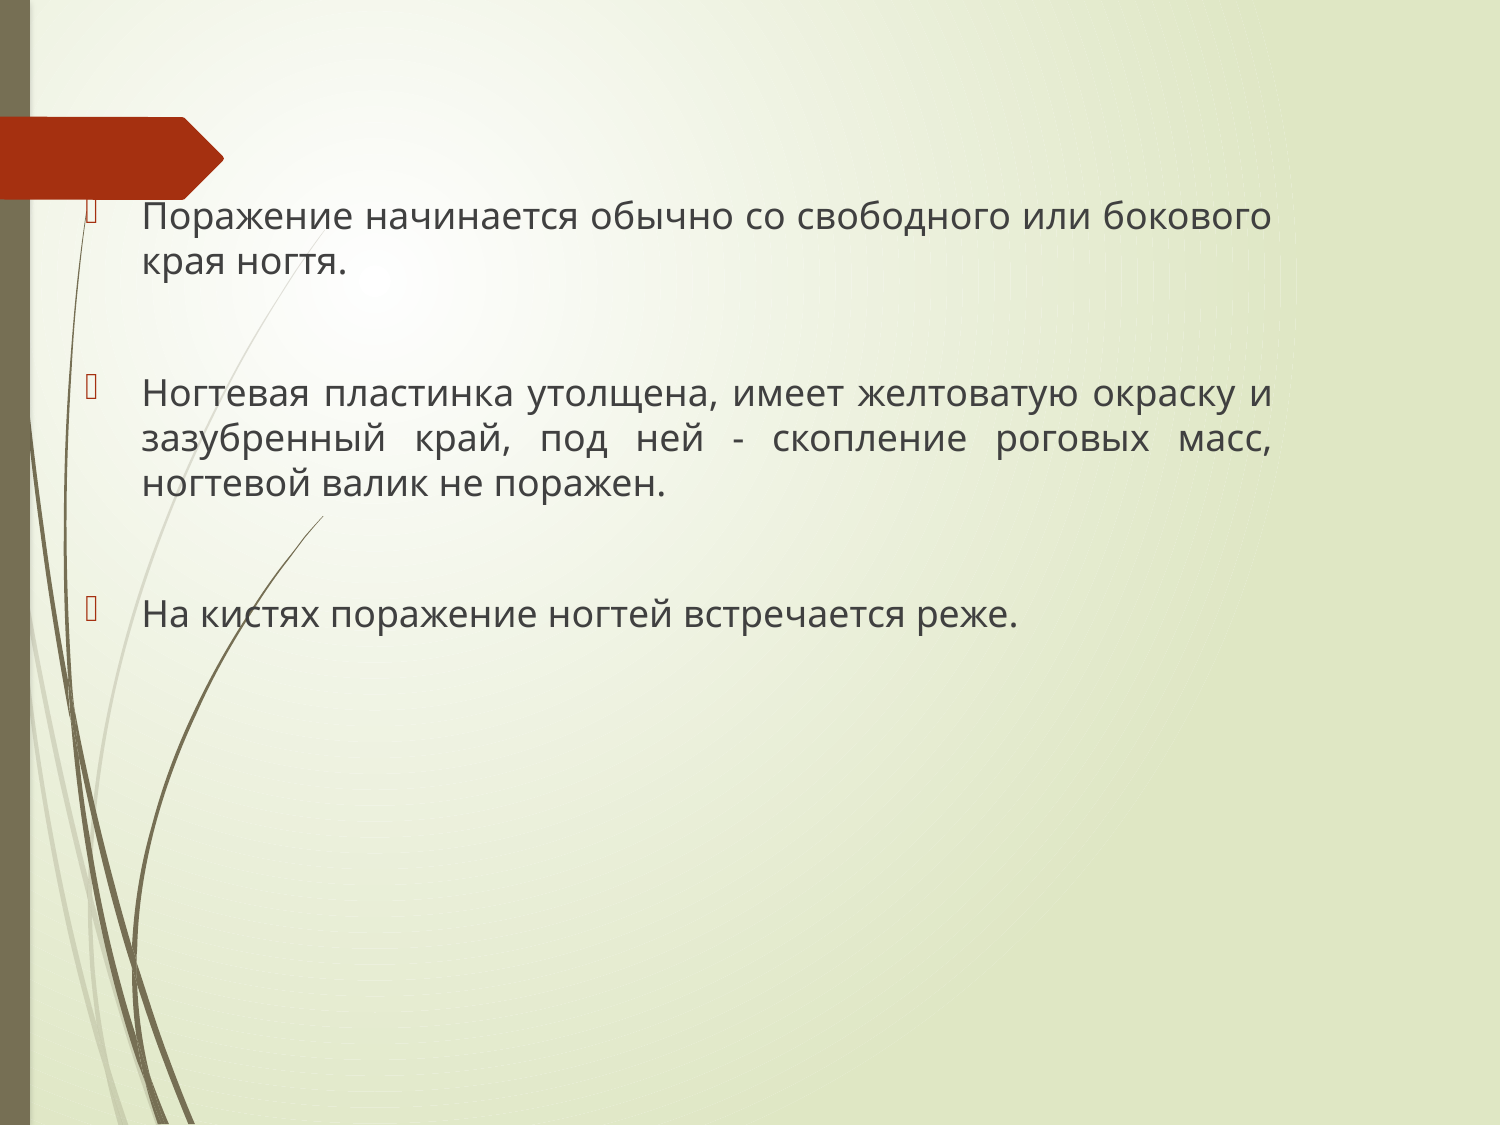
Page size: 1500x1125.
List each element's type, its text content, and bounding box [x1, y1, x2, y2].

list Поражение начинается обычно со свободного или бокового края ногтя. Ногтевая пластинка утолщена, имеет желтоватую окраску и зазубренный край, под ней - скопление роговых масс, ногтевой валик не поражен. На кистях поражение ногтей встречается реже. [70, 184, 1289, 980]
